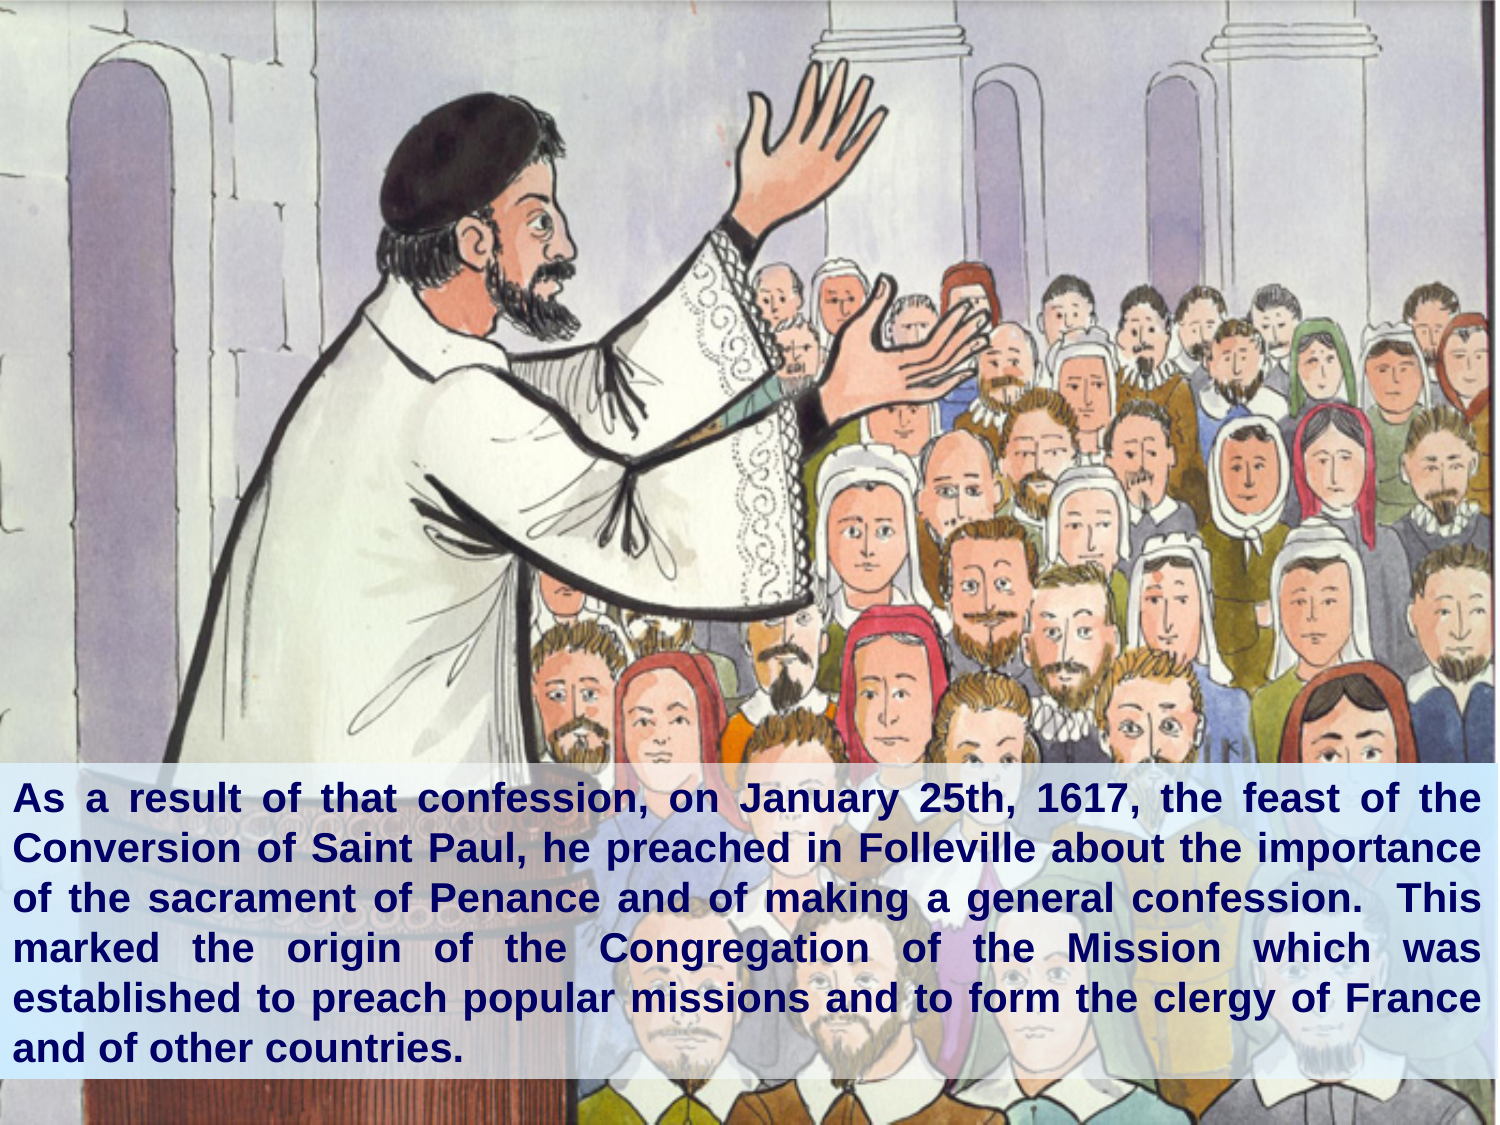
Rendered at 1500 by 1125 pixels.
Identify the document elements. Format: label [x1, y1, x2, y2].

list [0, 0, 1500, 1125]
